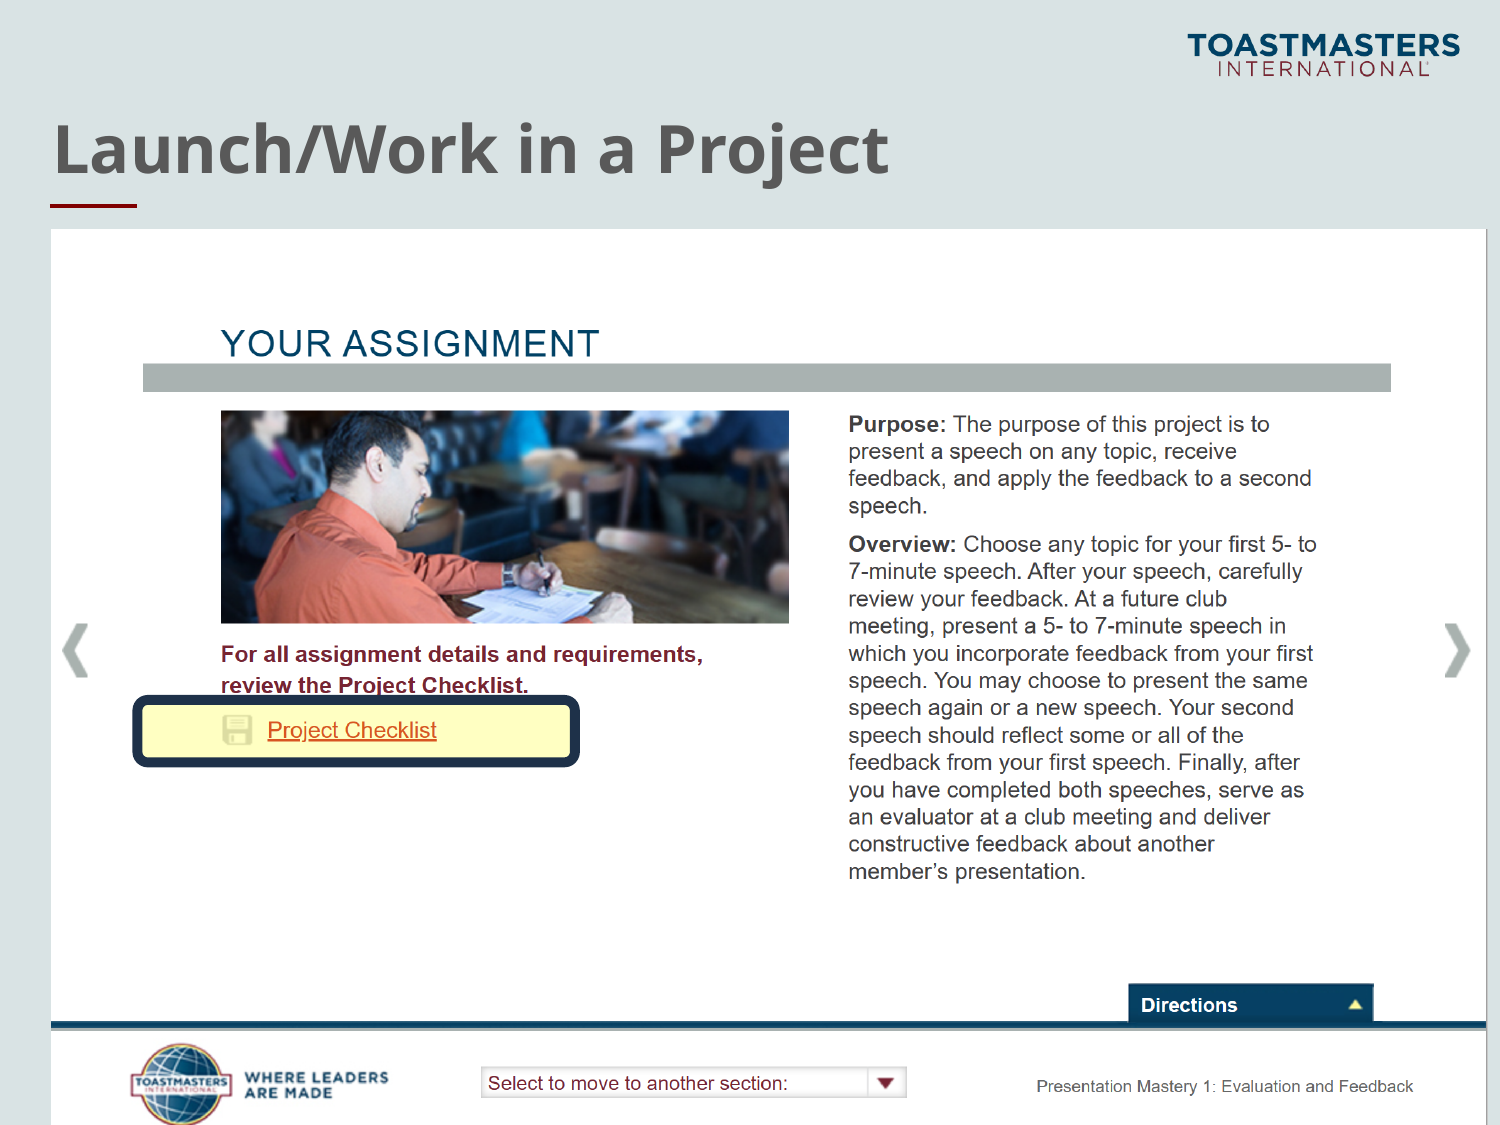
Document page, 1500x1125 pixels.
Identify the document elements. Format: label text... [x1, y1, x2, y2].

picture [1175, 18, 1473, 87]
title Launch/Work in a Project [37, 99, 1450, 206]
picture [50, 228, 1488, 1125]
